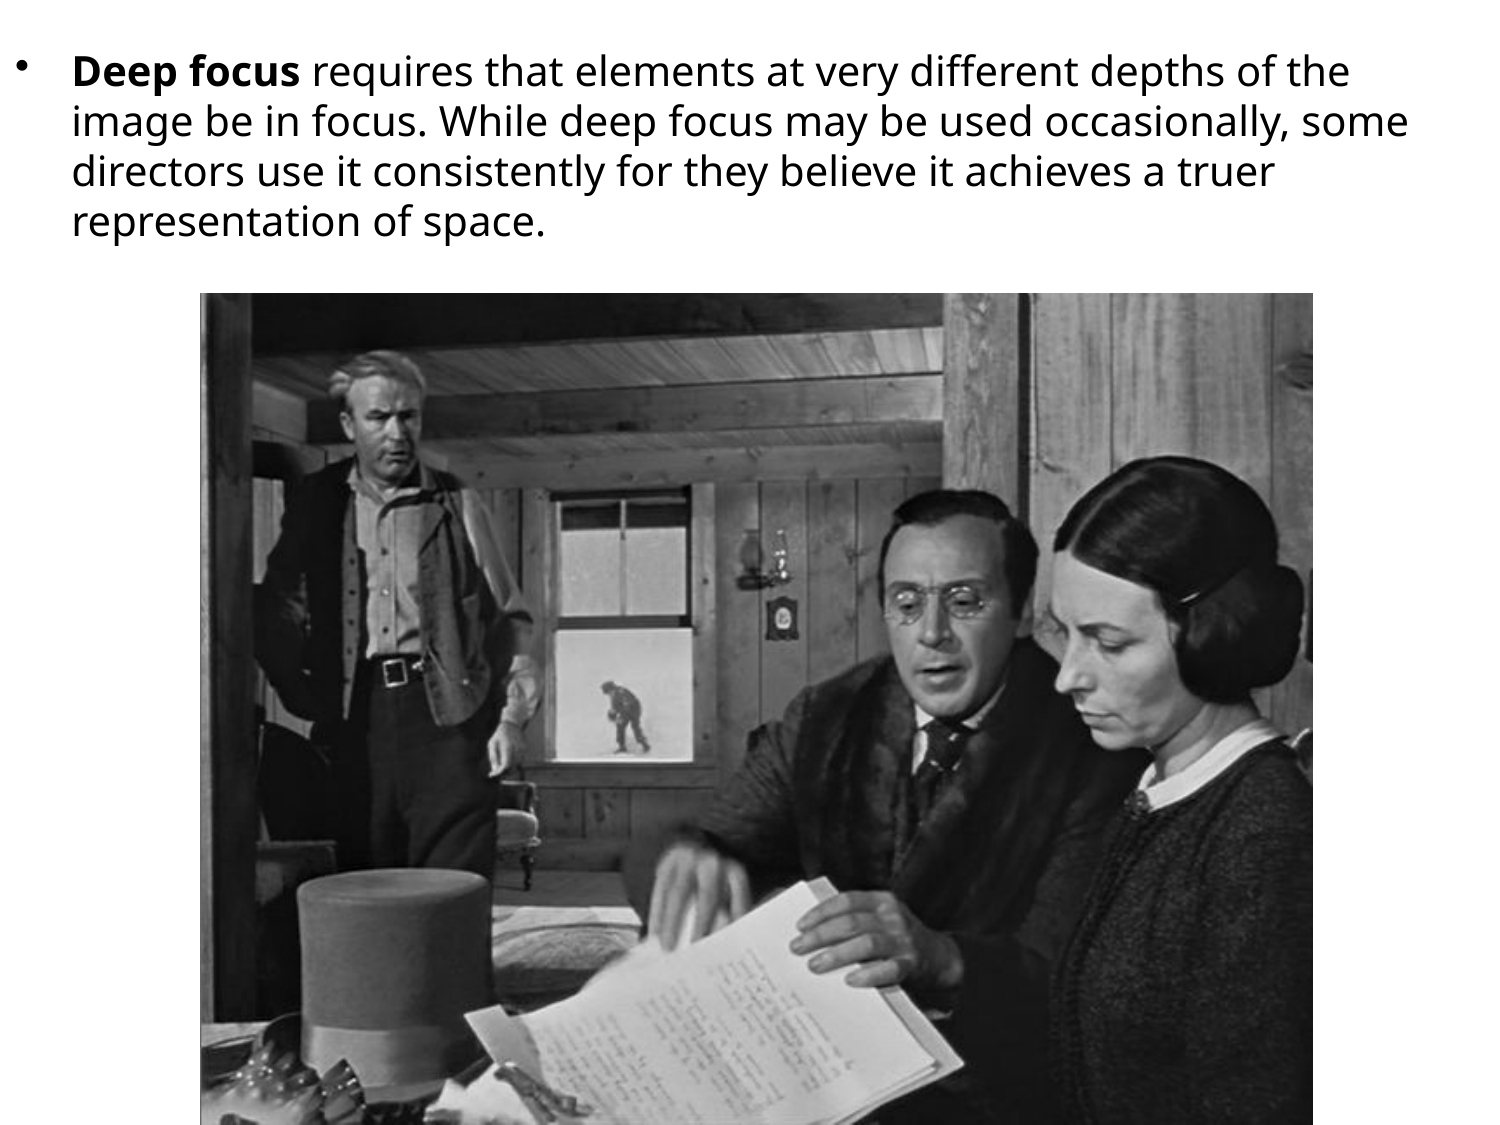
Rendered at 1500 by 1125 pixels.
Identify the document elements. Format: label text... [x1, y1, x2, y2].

picture [199, 293, 1313, 1125]
list Deep focus requires that elements at very different depths of the image be in focus. While deep focus may be used occasionally, some directors use it consistently for they believe it achieves a truer representation of space. [0, 37, 1463, 313]
